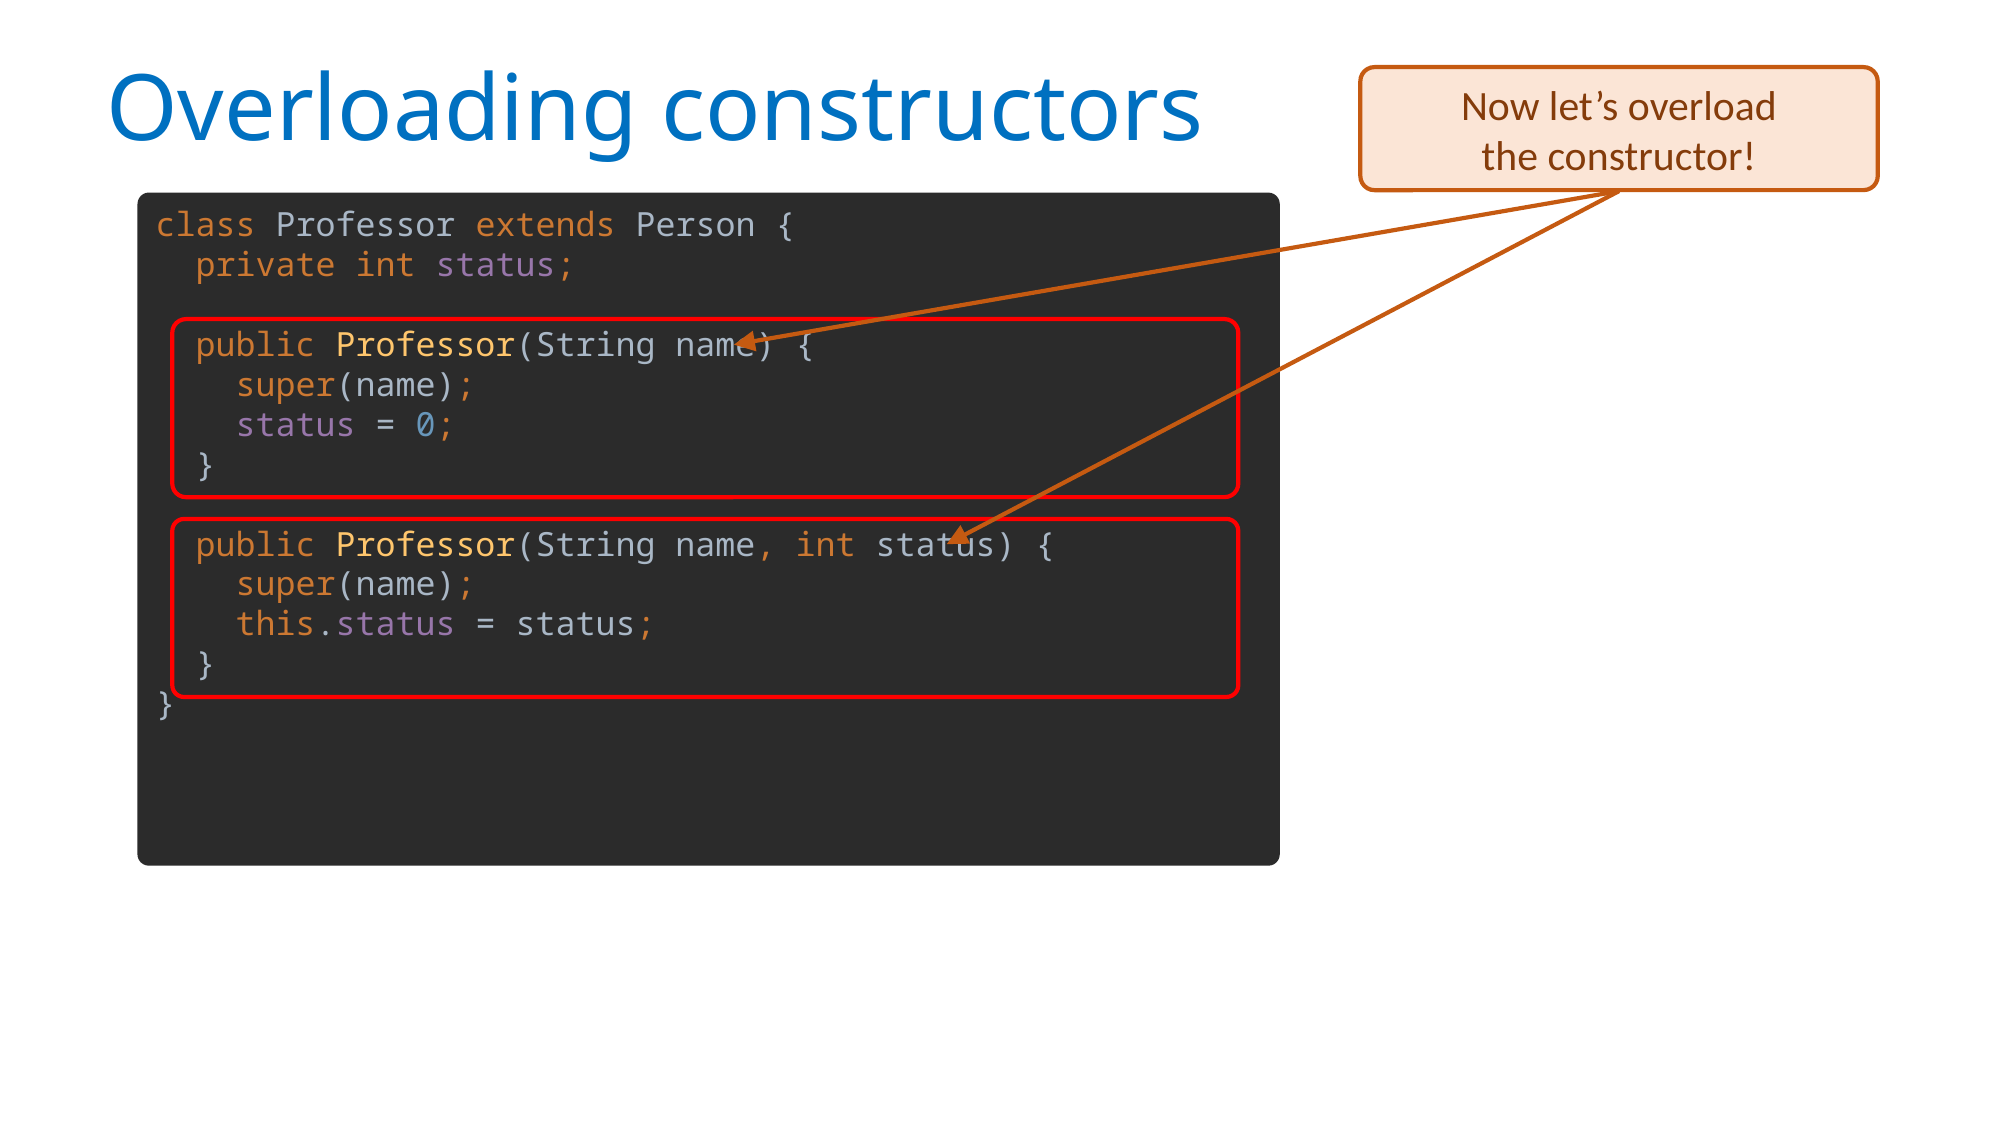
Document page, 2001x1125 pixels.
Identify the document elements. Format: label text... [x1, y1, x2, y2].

title Overloading constructors [91, 53, 1853, 192]
text_box class Professor extends Person { private int status; public Professor(String name) { super(name); status = 0; } public Professor(String name, int status) { super(name); this.status = status; } } [136, 191, 1281, 867]
text_box [171, 318, 734, 499]
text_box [734, 67, 1878, 545]
text_box [171, 517, 1240, 699]
